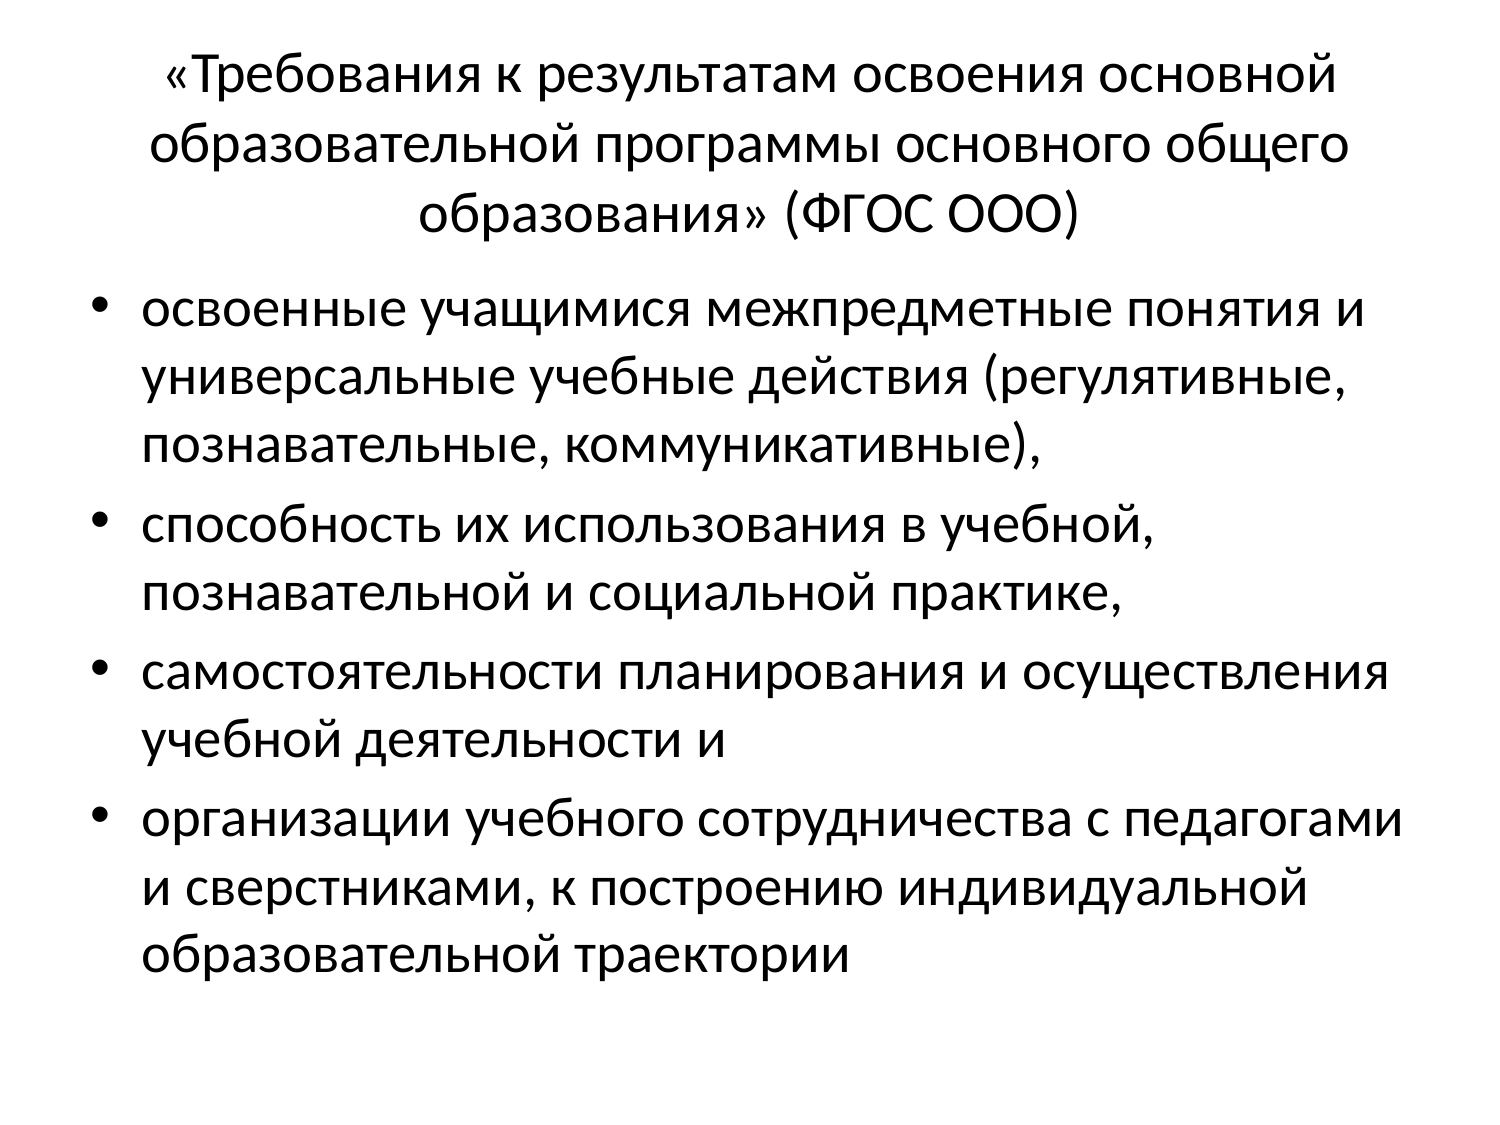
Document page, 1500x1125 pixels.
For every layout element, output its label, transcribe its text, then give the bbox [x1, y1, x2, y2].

list освоенные учащимися межпредметные понятия и универсальные учебные действия (регулятивные, познавательные, коммуникативные), способность их использования в учебной, познавательной и социальной практике, самостоятельности планирования и осуществления учебной деятельности и организации учебного сотрудничества с педагогами и сверстниками, к построению индивидуальной образовательной траектории [75, 262, 1425, 1005]
title «Требования к результатам освоения основной образовательной программы основного общего образования» (ФГОС ООО) [75, 45, 1425, 233]
